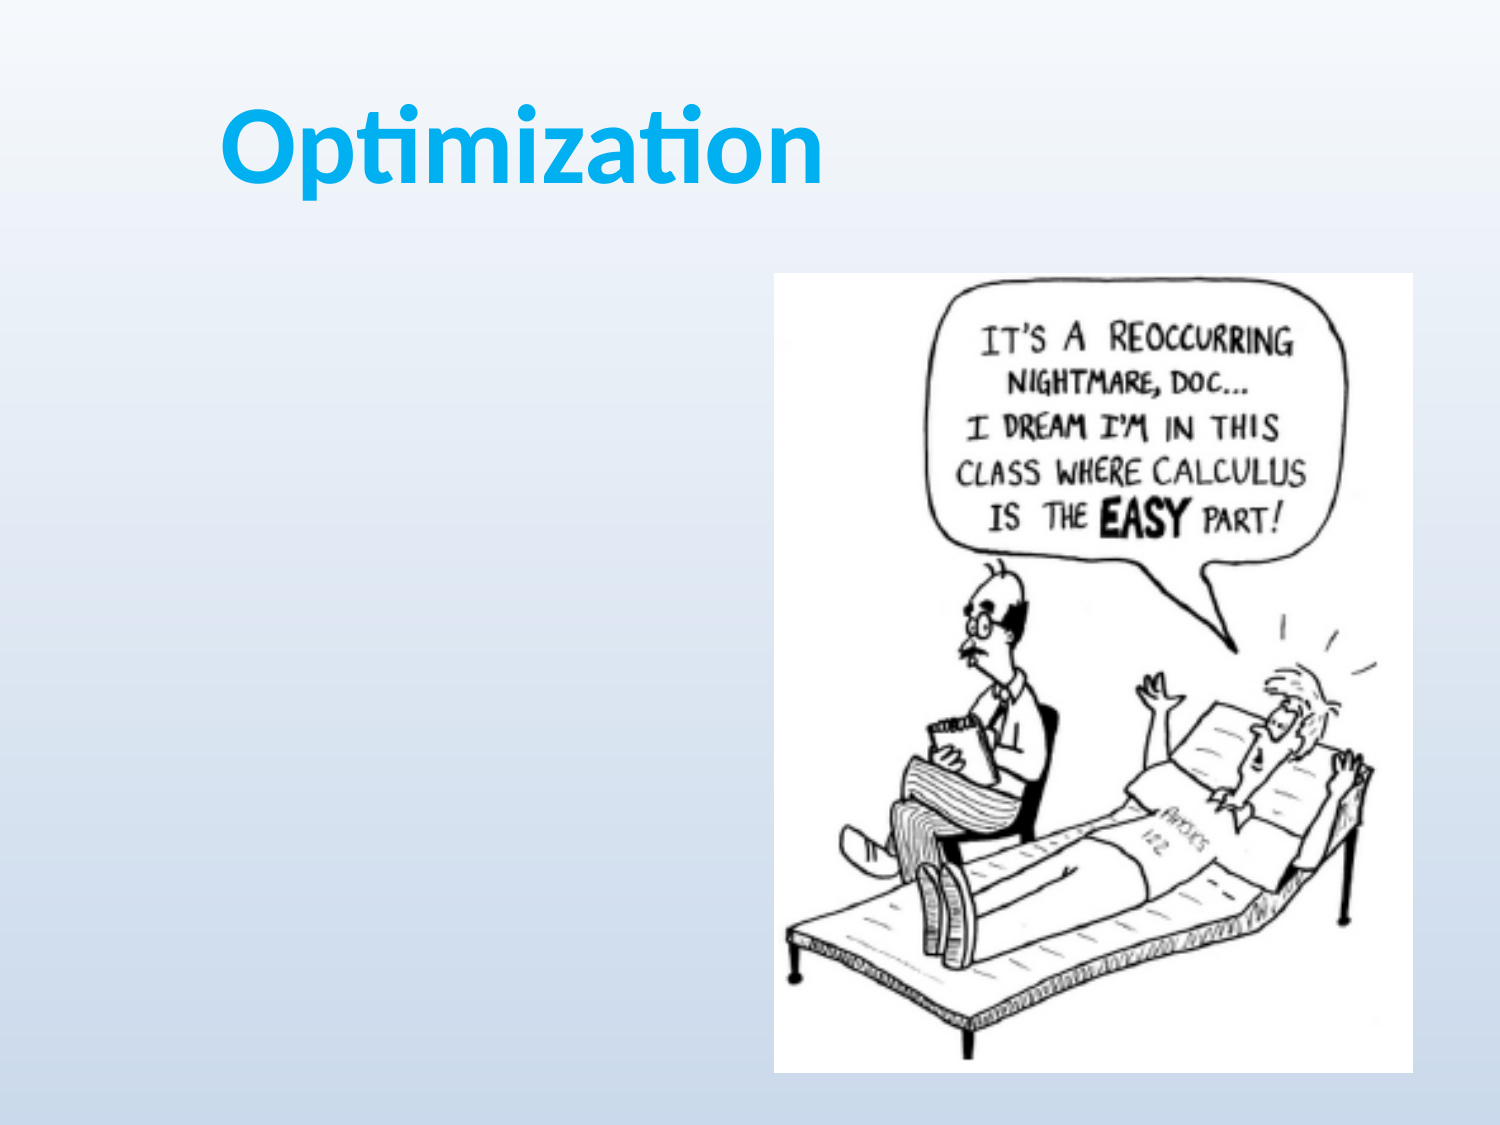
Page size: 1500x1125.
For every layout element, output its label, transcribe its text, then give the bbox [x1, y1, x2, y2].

picture [774, 273, 1413, 1074]
title Optimization [35, 24, 1011, 387]
